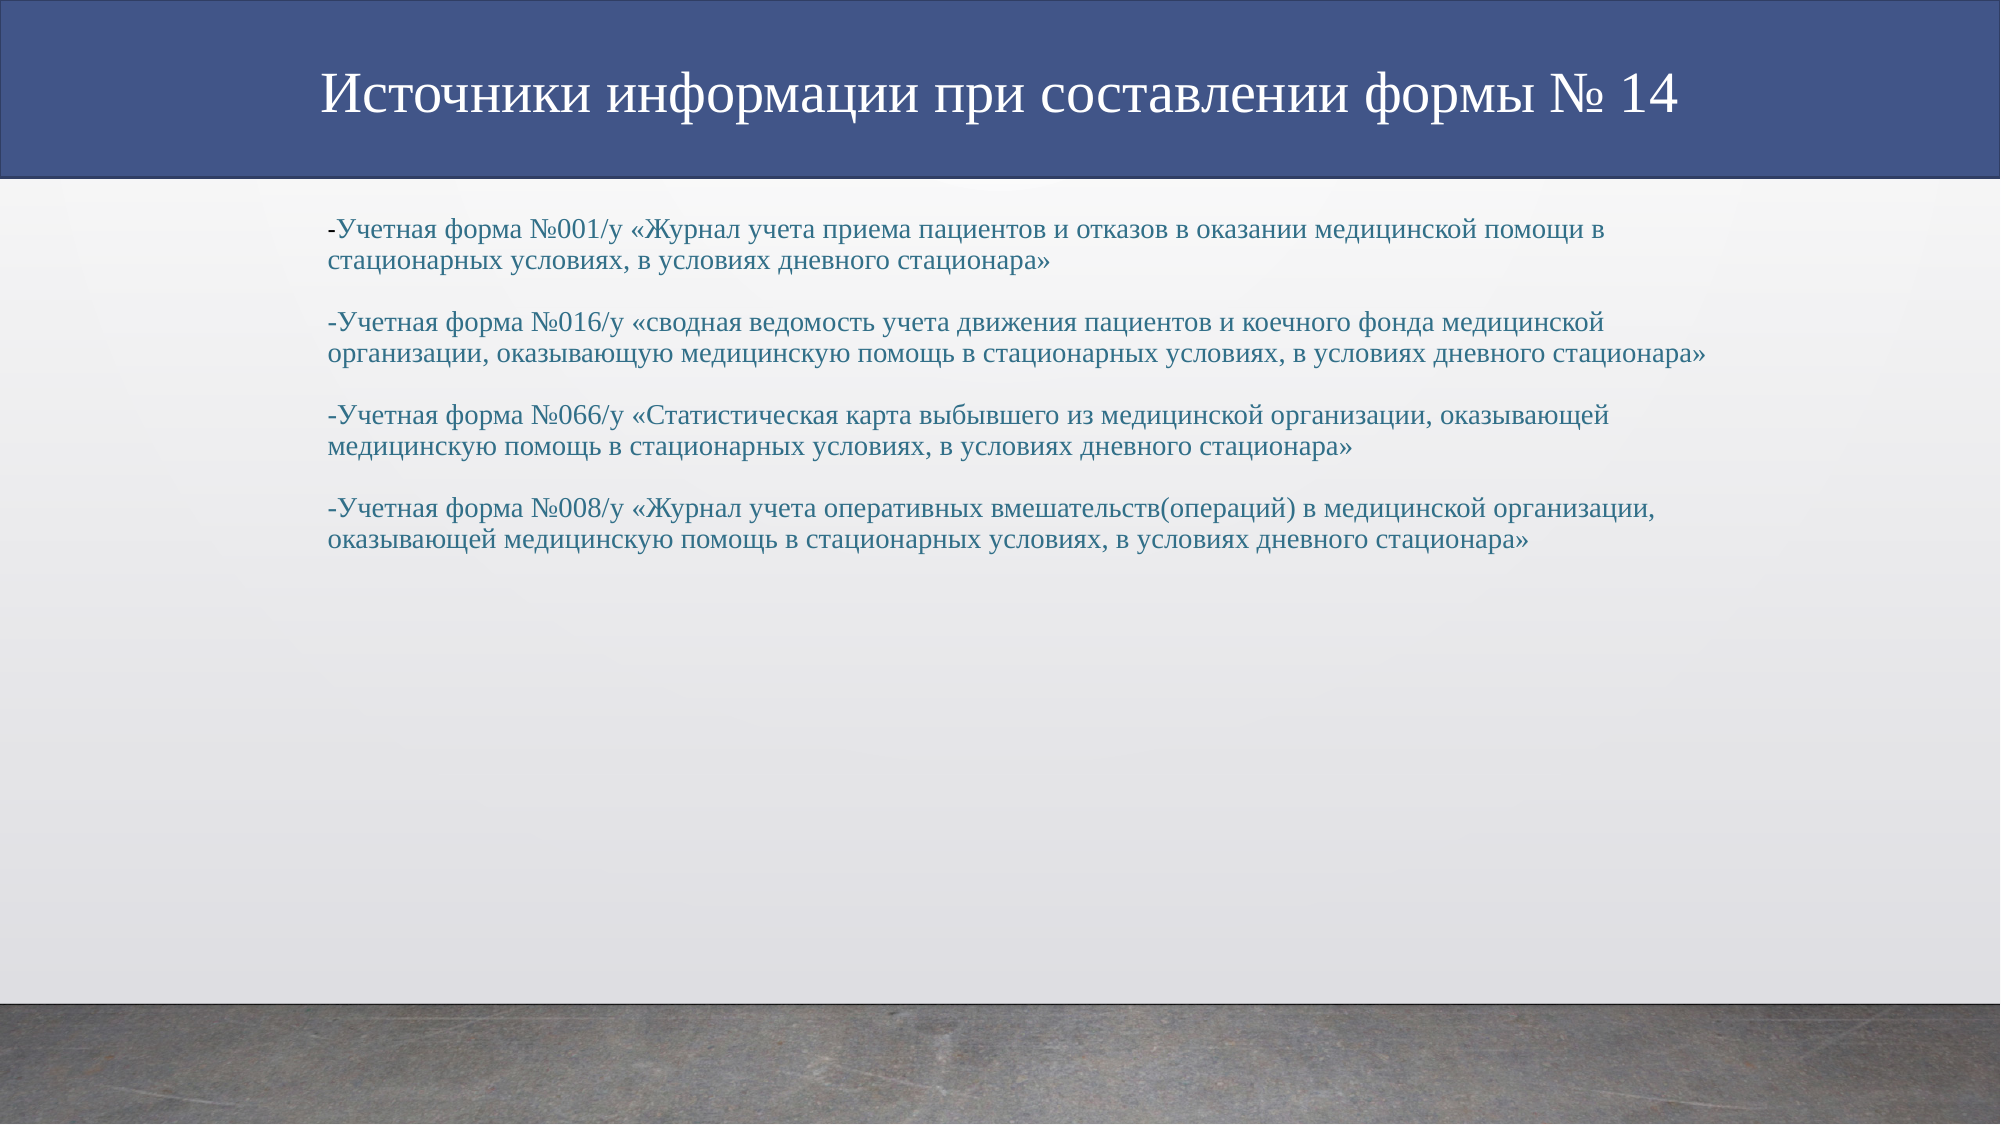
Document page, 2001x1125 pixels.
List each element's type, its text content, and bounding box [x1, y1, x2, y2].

picture [0, 1004, 2000, 1124]
title -Учетная форма №001/у «Журнал учета приема пациентов и отказов в оказании медицинской помощи в стационарных условиях, в условиях дневного стационара» -Учетная форма №016/у «сводная ведомость учета движения пациентов и коечного фонда медицинской организации, оказывающую медицинскую помощь в стационарных условиях, в условиях дневного стационара» -Учетная форма №066/у «Статистическая карта выбывшего из медицинской организации, оказывающей медицинскую помощь в стационарных условиях, в условиях дневного стационара» -Учетная форма №008/у «Журнал учета оперативных вмешательств(операций) в медицинской организации, оказывающей медицинскую помощь в стационарных условиях, в условиях дневного стационара» [312, 206, 1730, 708]
text_box Источники информации при составлении формы № 14 [0, 0, 2000, 179]
